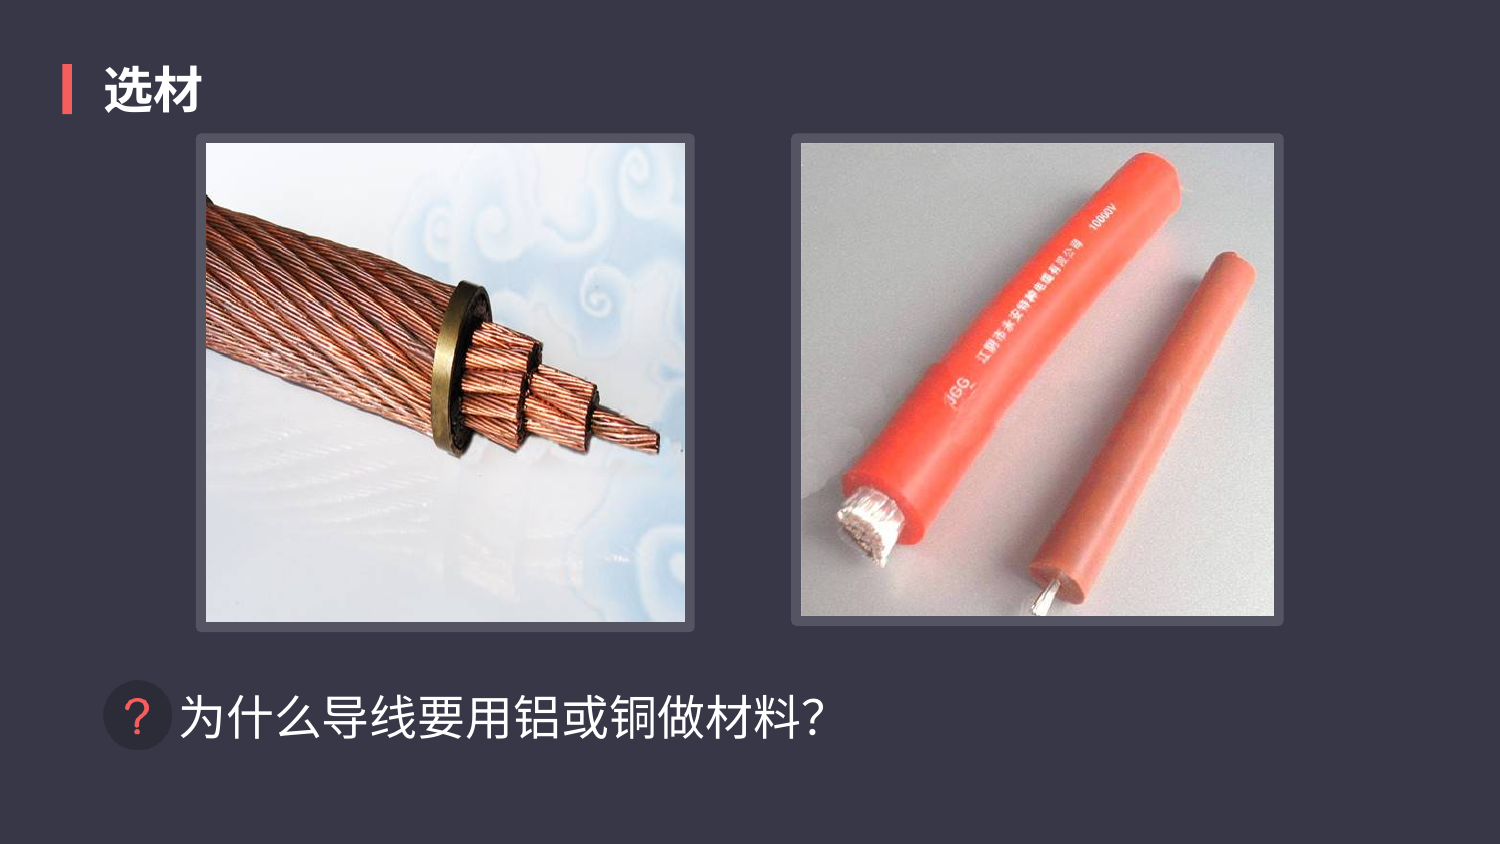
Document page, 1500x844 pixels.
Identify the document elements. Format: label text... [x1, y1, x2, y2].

picture [801, 143, 1274, 616]
text_box [62, 64, 72, 115]
text_box 选材 [103, 43, 1499, 119]
text_box 为什么导线要用铝或铜做材料？ [178, 673, 1499, 746]
picture [205, 143, 685, 622]
picture [102, 680, 172, 750]
